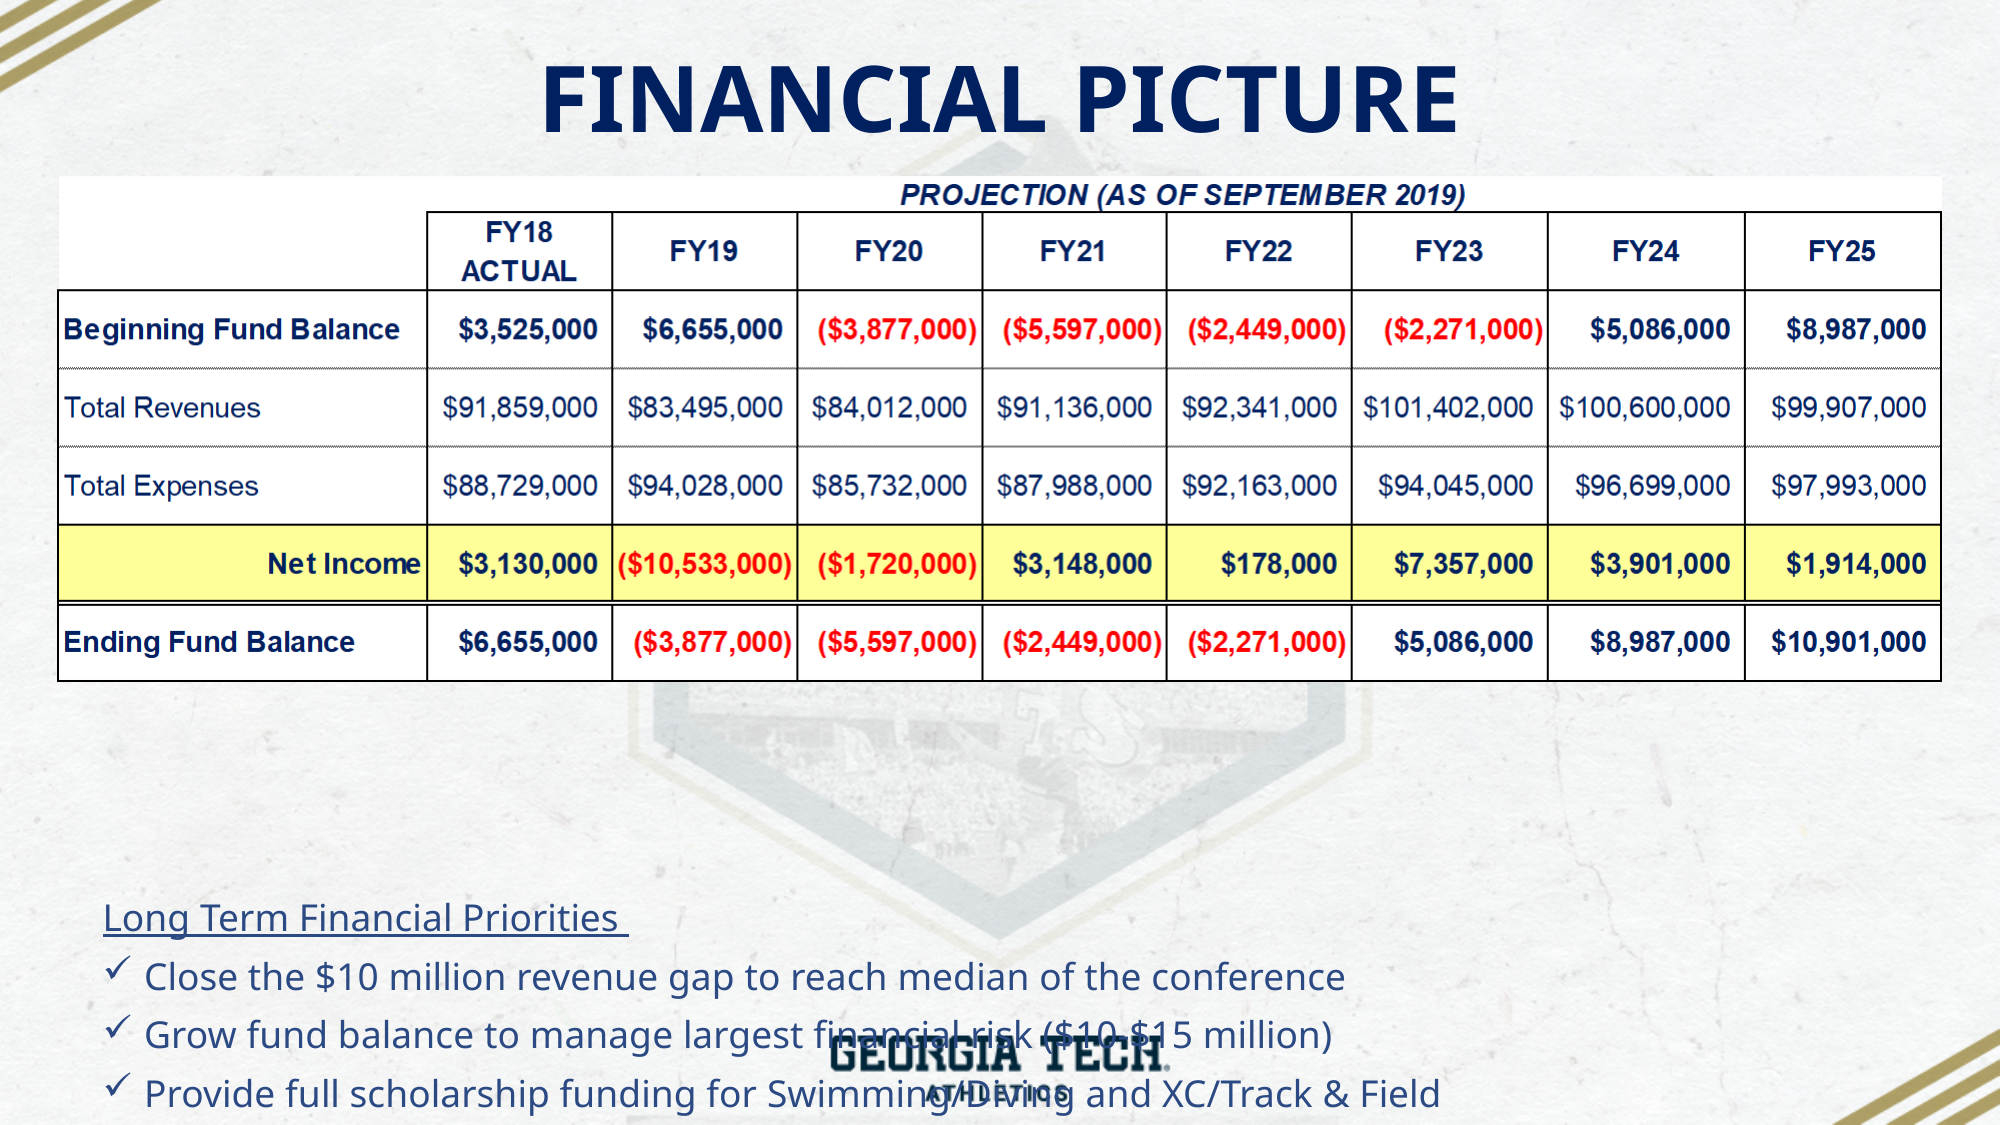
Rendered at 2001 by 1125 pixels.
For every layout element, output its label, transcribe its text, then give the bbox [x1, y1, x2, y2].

picture [0, 0, 2000, 1125]
list Long Term Financial Priorities Close the $10 million revenue gap to reach median of the conference Grow fund balance to manage largest financial risk ($10-$15 million) Provide full scholarship funding for Swimming/Diving and XC/Track & Field [87, 683, 1844, 1125]
title FINANCIAL PICTURE [326, 45, 1676, 160]
